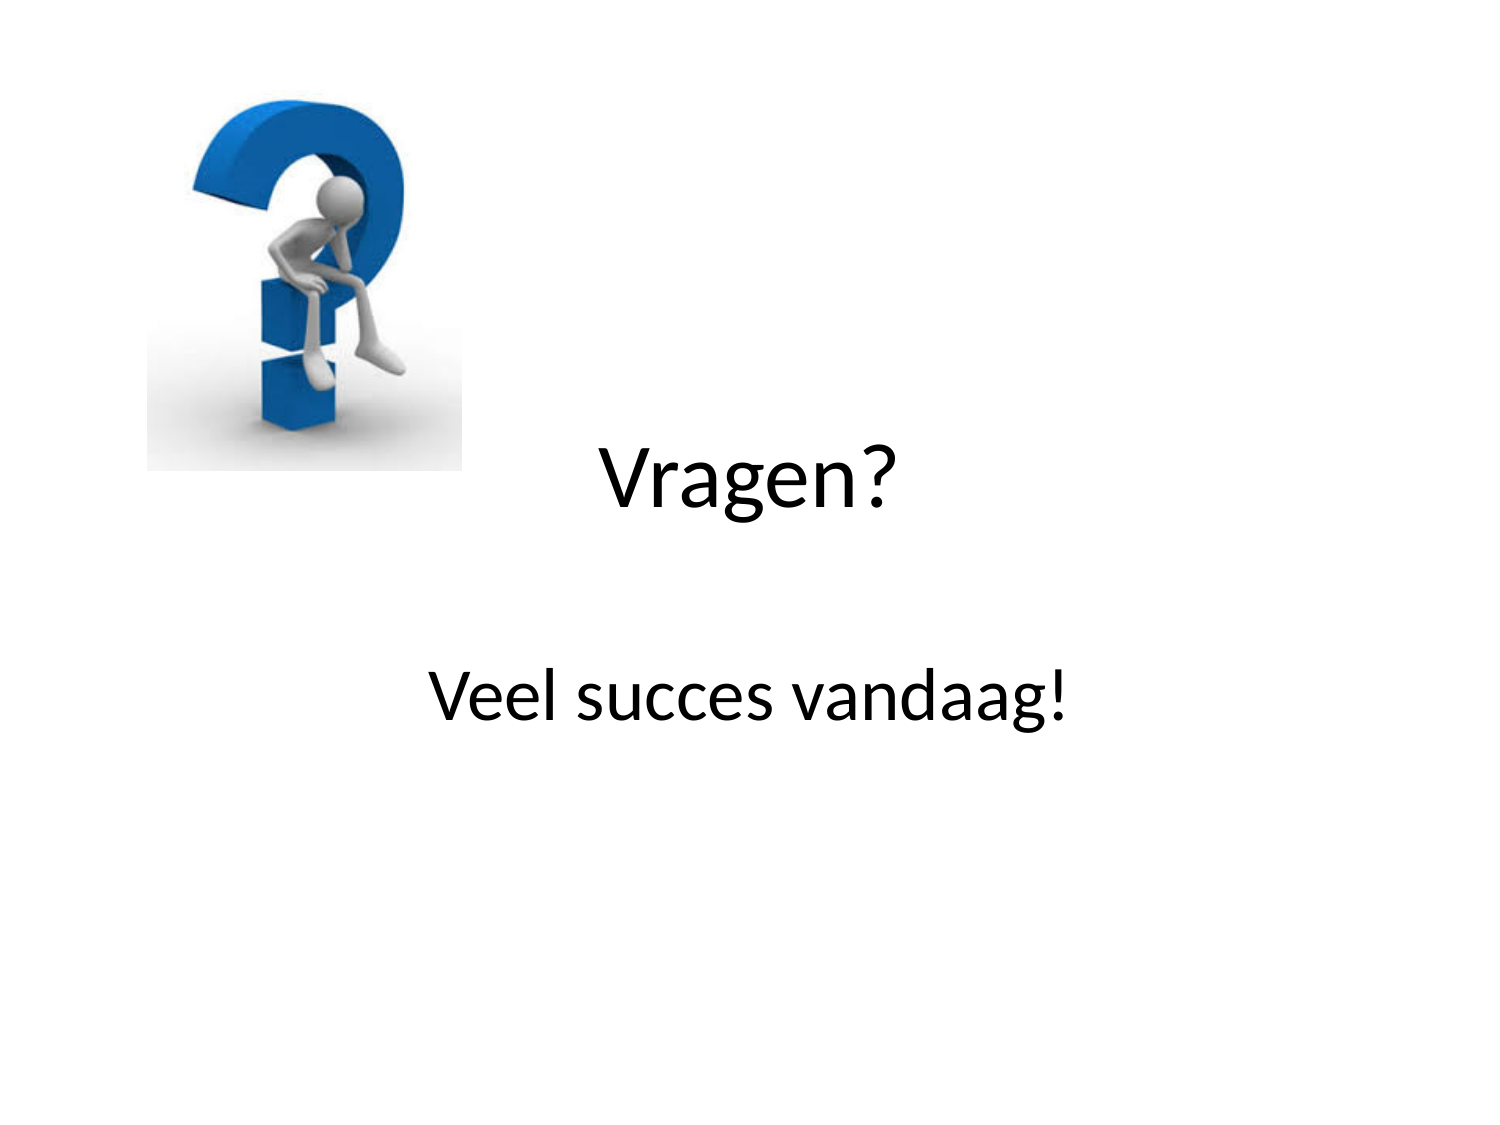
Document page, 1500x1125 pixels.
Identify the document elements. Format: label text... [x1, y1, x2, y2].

subtitle Veel succes vandaag! [225, 637, 1275, 925]
picture [147, 78, 462, 471]
title Vragen? [112, 350, 1388, 592]
